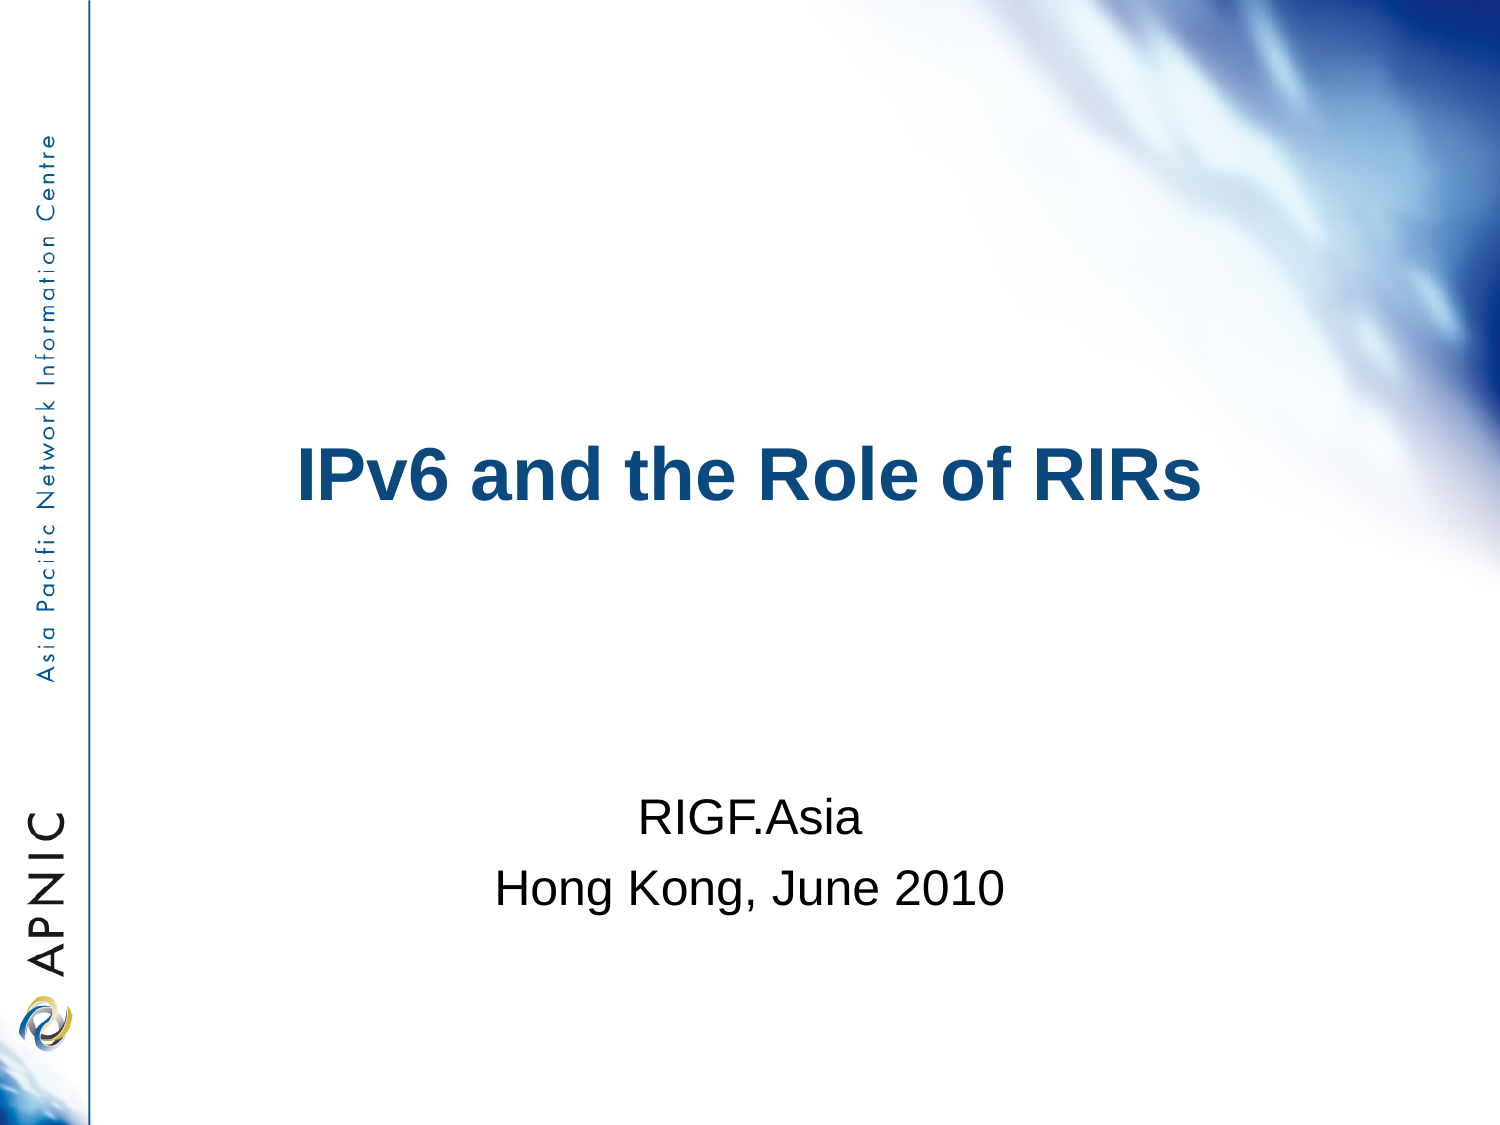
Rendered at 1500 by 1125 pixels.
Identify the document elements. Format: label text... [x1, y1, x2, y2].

picture [0, 0, 1500, 1125]
title IPv6 and the Role of RIRs [112, 349, 1388, 591]
subtitle RIGF.Asia Hong Kong, June 2010 [224, 637, 1276, 926]
